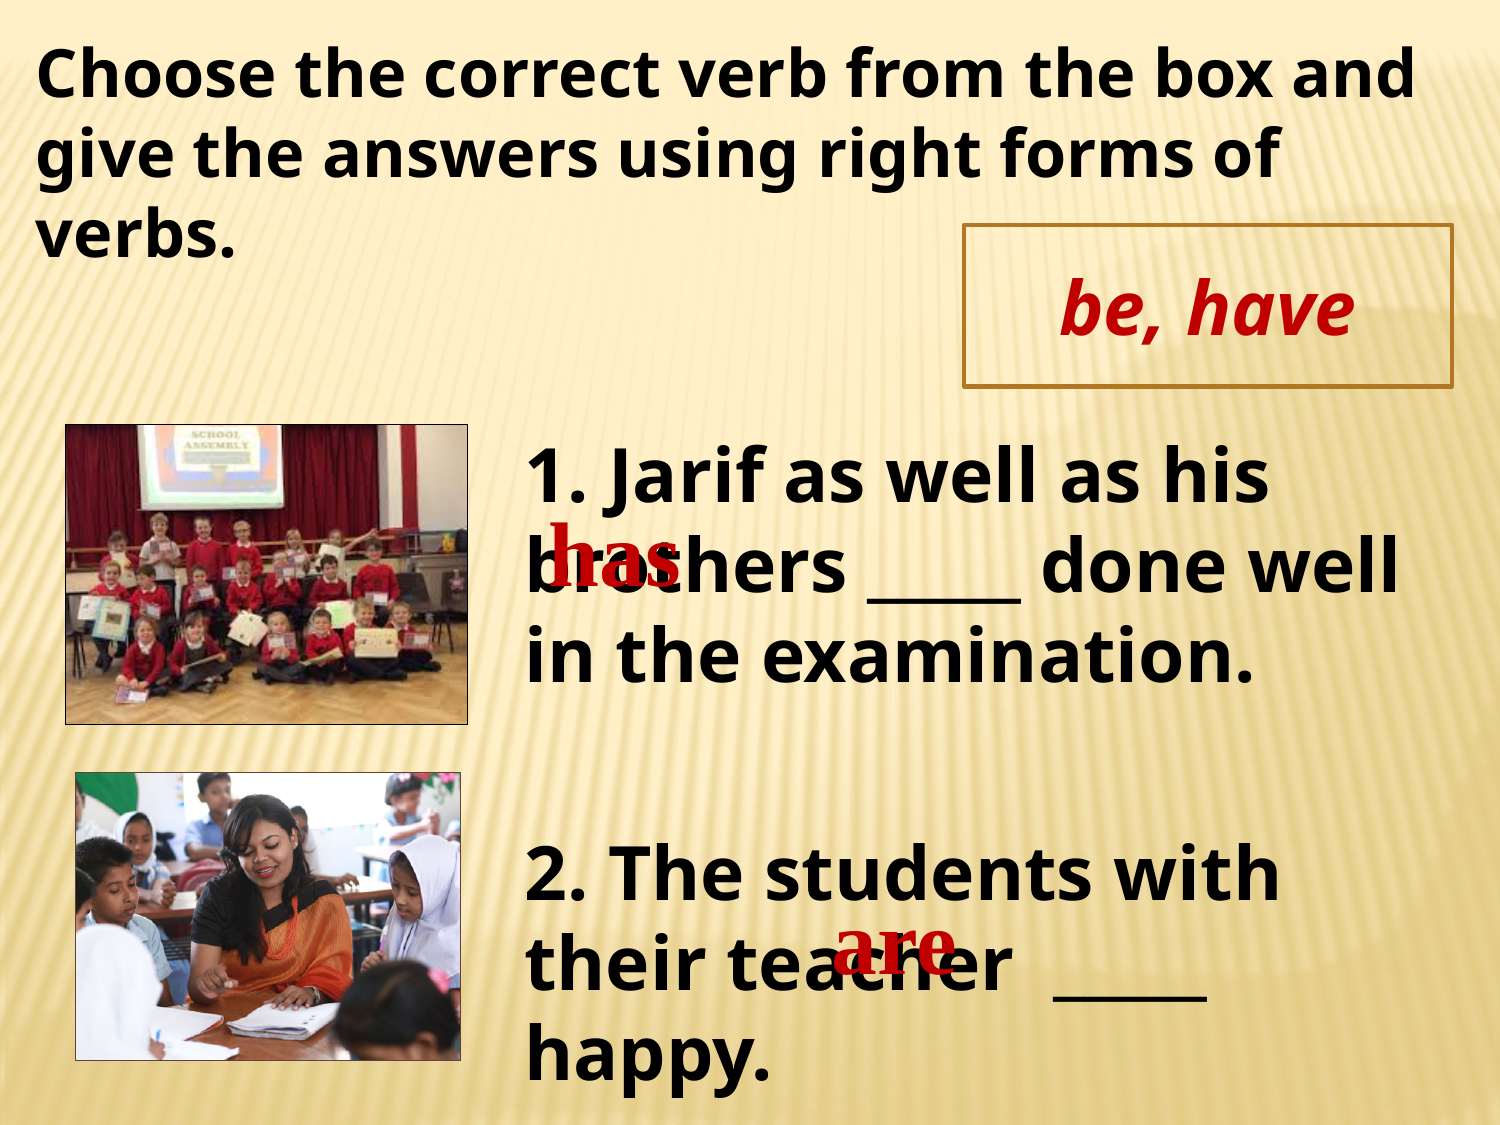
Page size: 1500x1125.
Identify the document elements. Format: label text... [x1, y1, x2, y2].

text_box be, have [962, 223, 1454, 389]
text_box has [503, 498, 727, 602]
picture [64, 424, 468, 726]
picture [75, 771, 461, 1061]
text_box 1. Jarif as well as his brothers _____ done well in the examination. [509, 419, 1488, 705]
text_box Choose the correct verb from the box and give the answers using right forms of verbs. [21, 23, 1452, 279]
text_box 2. The students with their teacher _____ happy. [509, 817, 1488, 1103]
text_box are [774, 885, 1015, 989]
